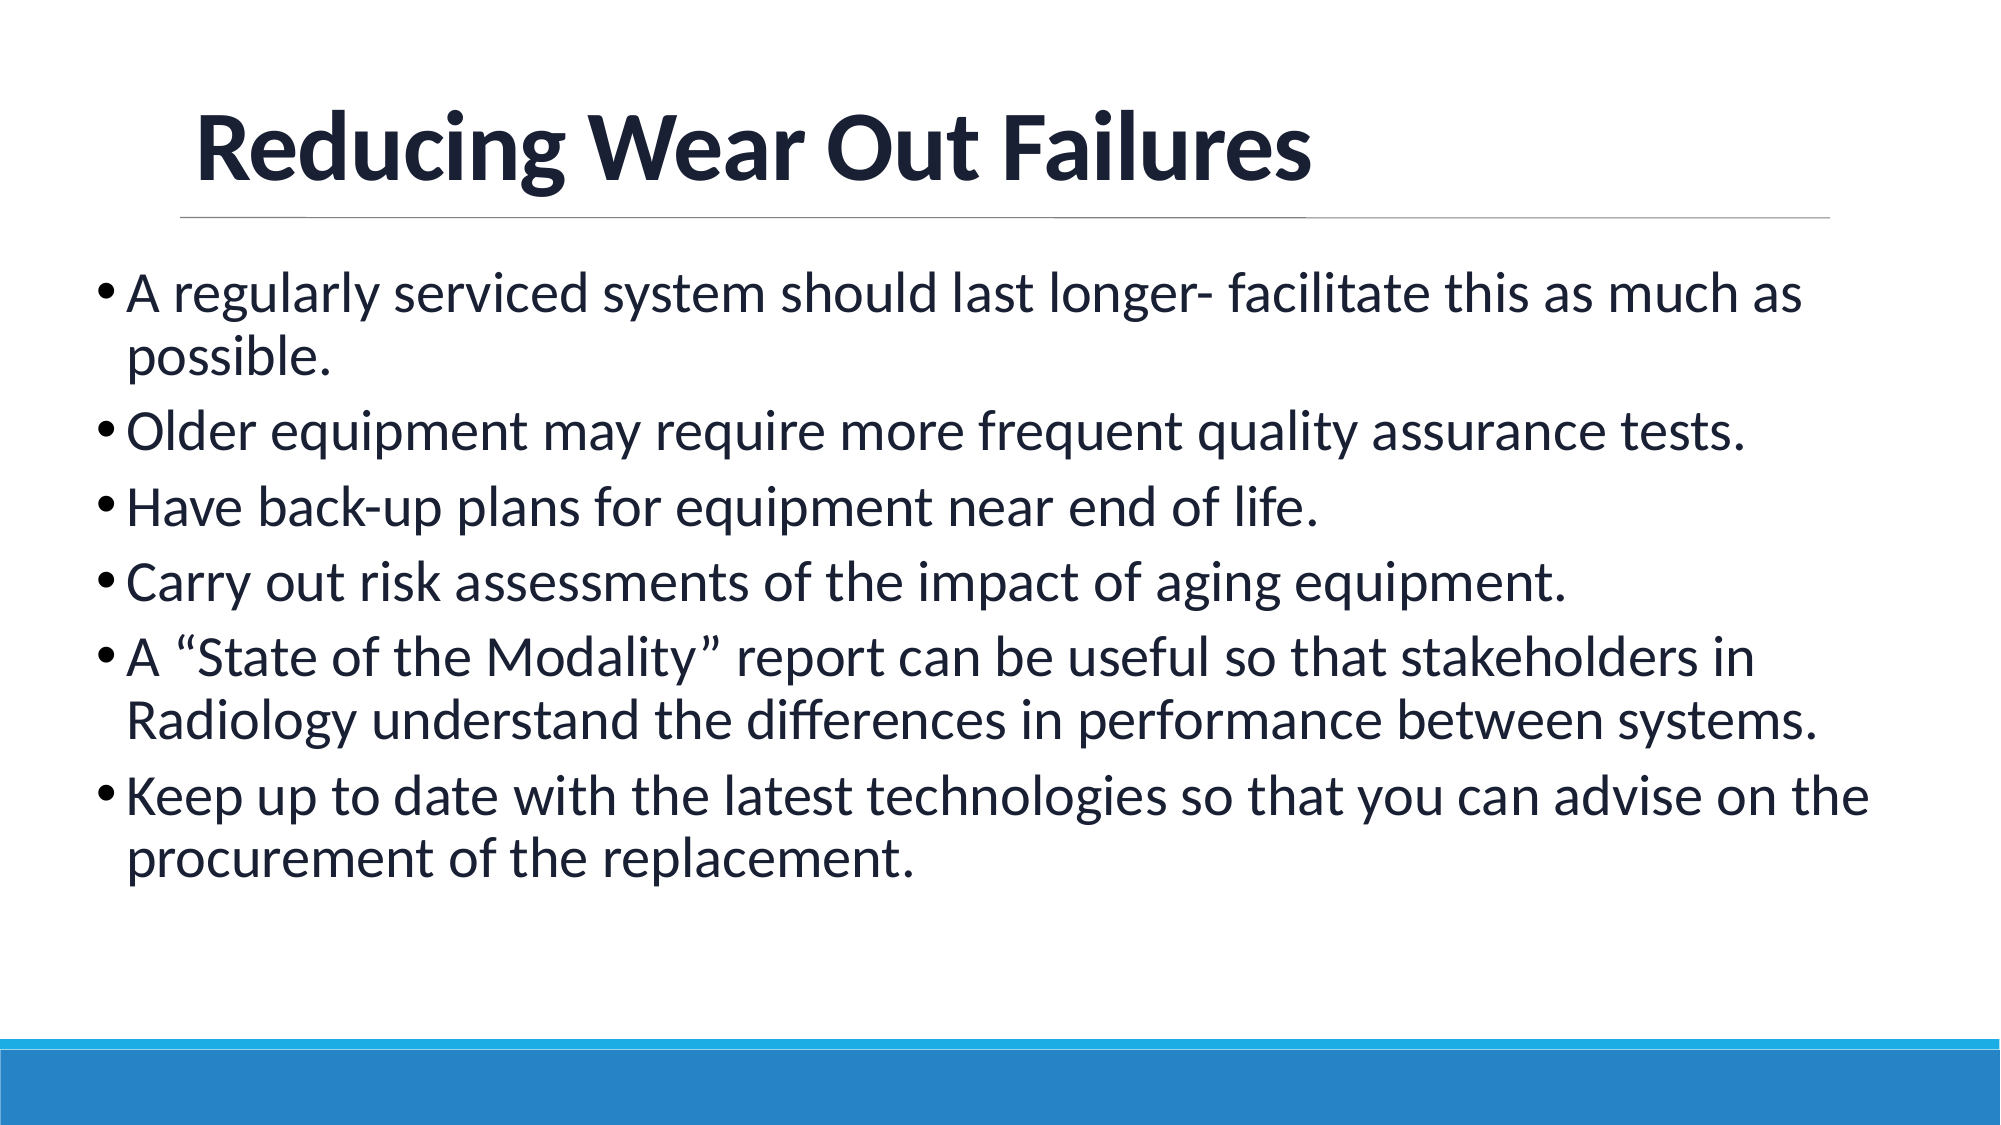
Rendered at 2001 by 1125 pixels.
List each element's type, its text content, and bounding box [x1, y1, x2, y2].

list A regularly serviced system should last longer- facilitate this as much as possible. Older equipment may require more frequent quality assurance tests. Have back-up plans for equipment near end of life. Carry out risk assessments of the impact of aging equipment. A “State of the Modality” report can be useful so that stakeholders in Radiology understand the differences in performance between systems. Keep up to date with the latest technologies so that you can advise on the procurement of the replacement. [63, 254, 1898, 1034]
title Reducing Wear Out Failures [180, 47, 1830, 209]
